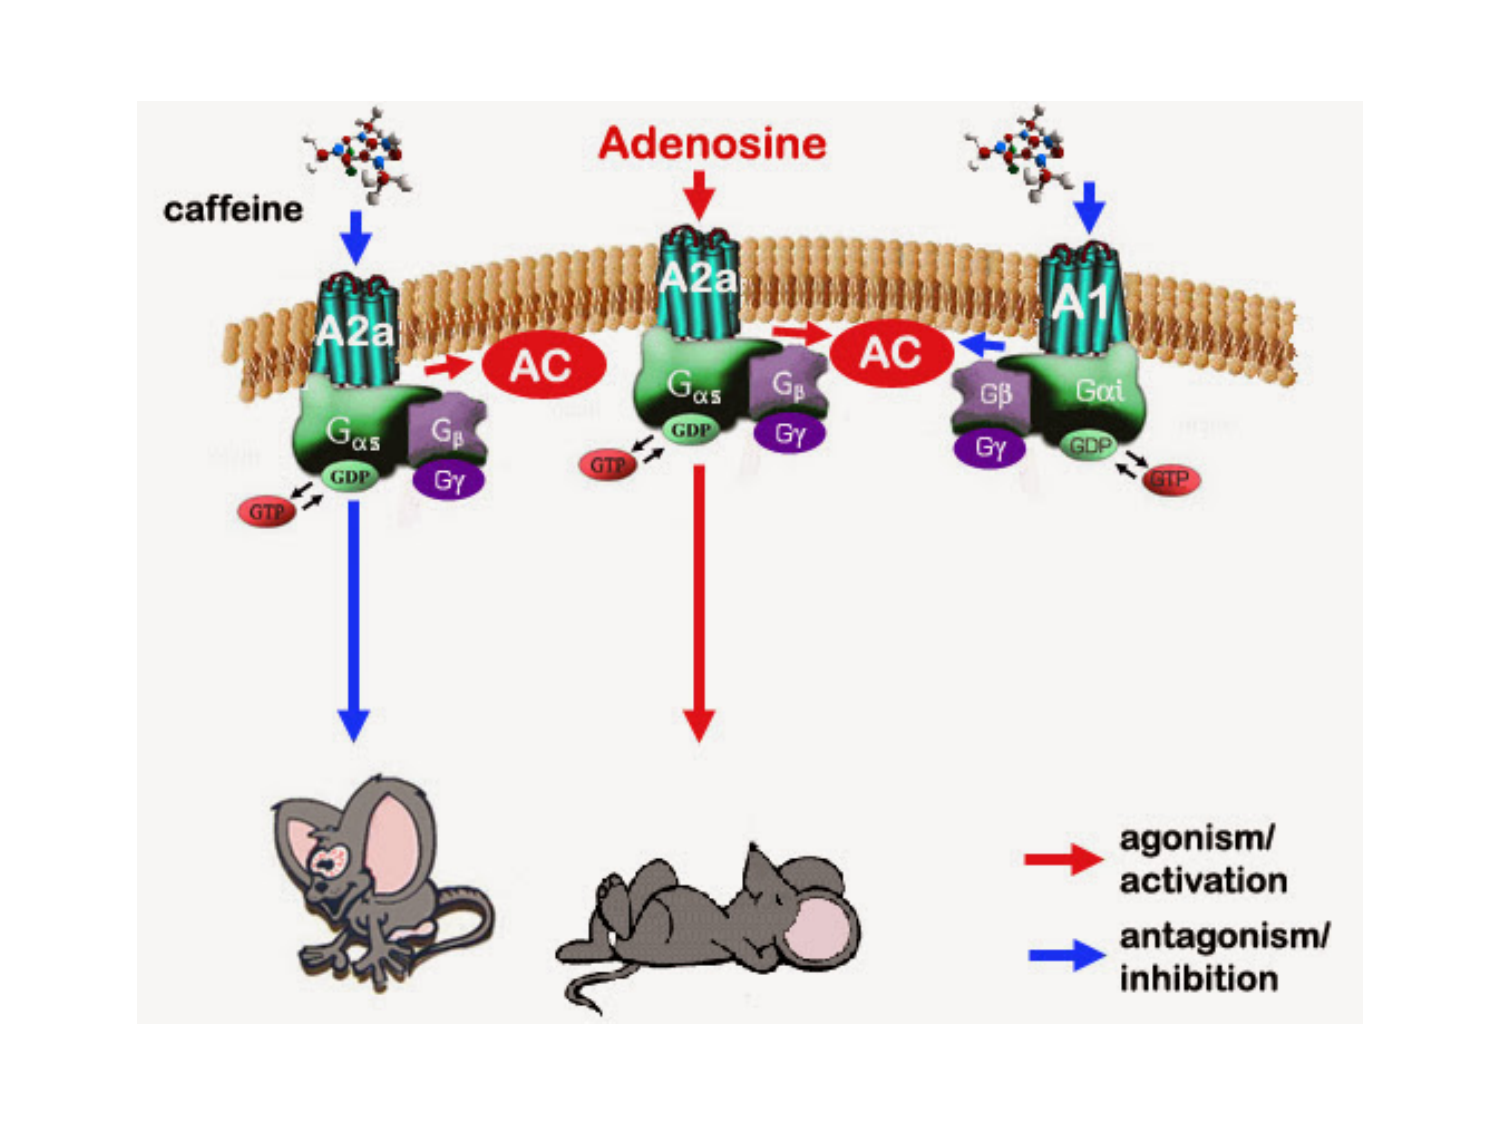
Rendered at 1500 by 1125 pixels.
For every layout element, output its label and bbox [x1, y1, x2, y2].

picture [137, 101, 1363, 1024]
